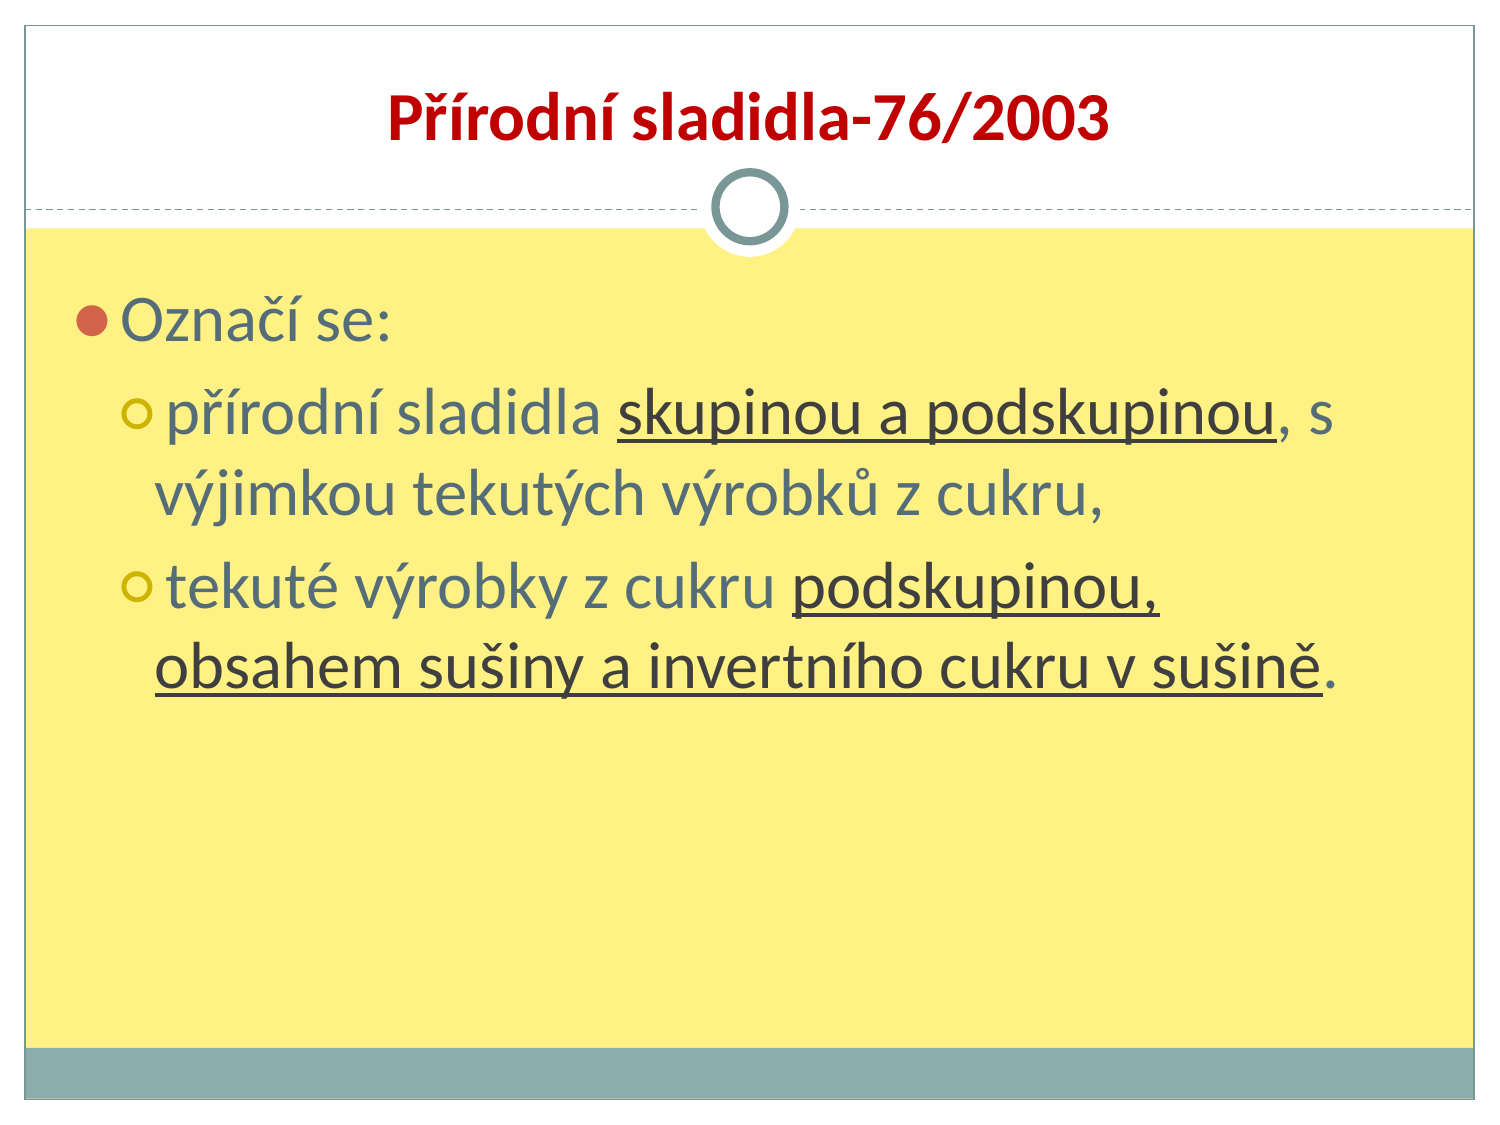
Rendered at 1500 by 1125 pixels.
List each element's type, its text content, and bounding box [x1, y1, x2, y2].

title Přírodní sladidla-76/2003 [49, 37, 1450, 162]
list Označí se: přírodní sladidla skupinou a podskupinou, s výjimkou tekutých výrobků z cukru, tekuté výrobky z cukru podskupinou, obsahem sušiny a invertního cukru v sušině. [49, 267, 1434, 823]
